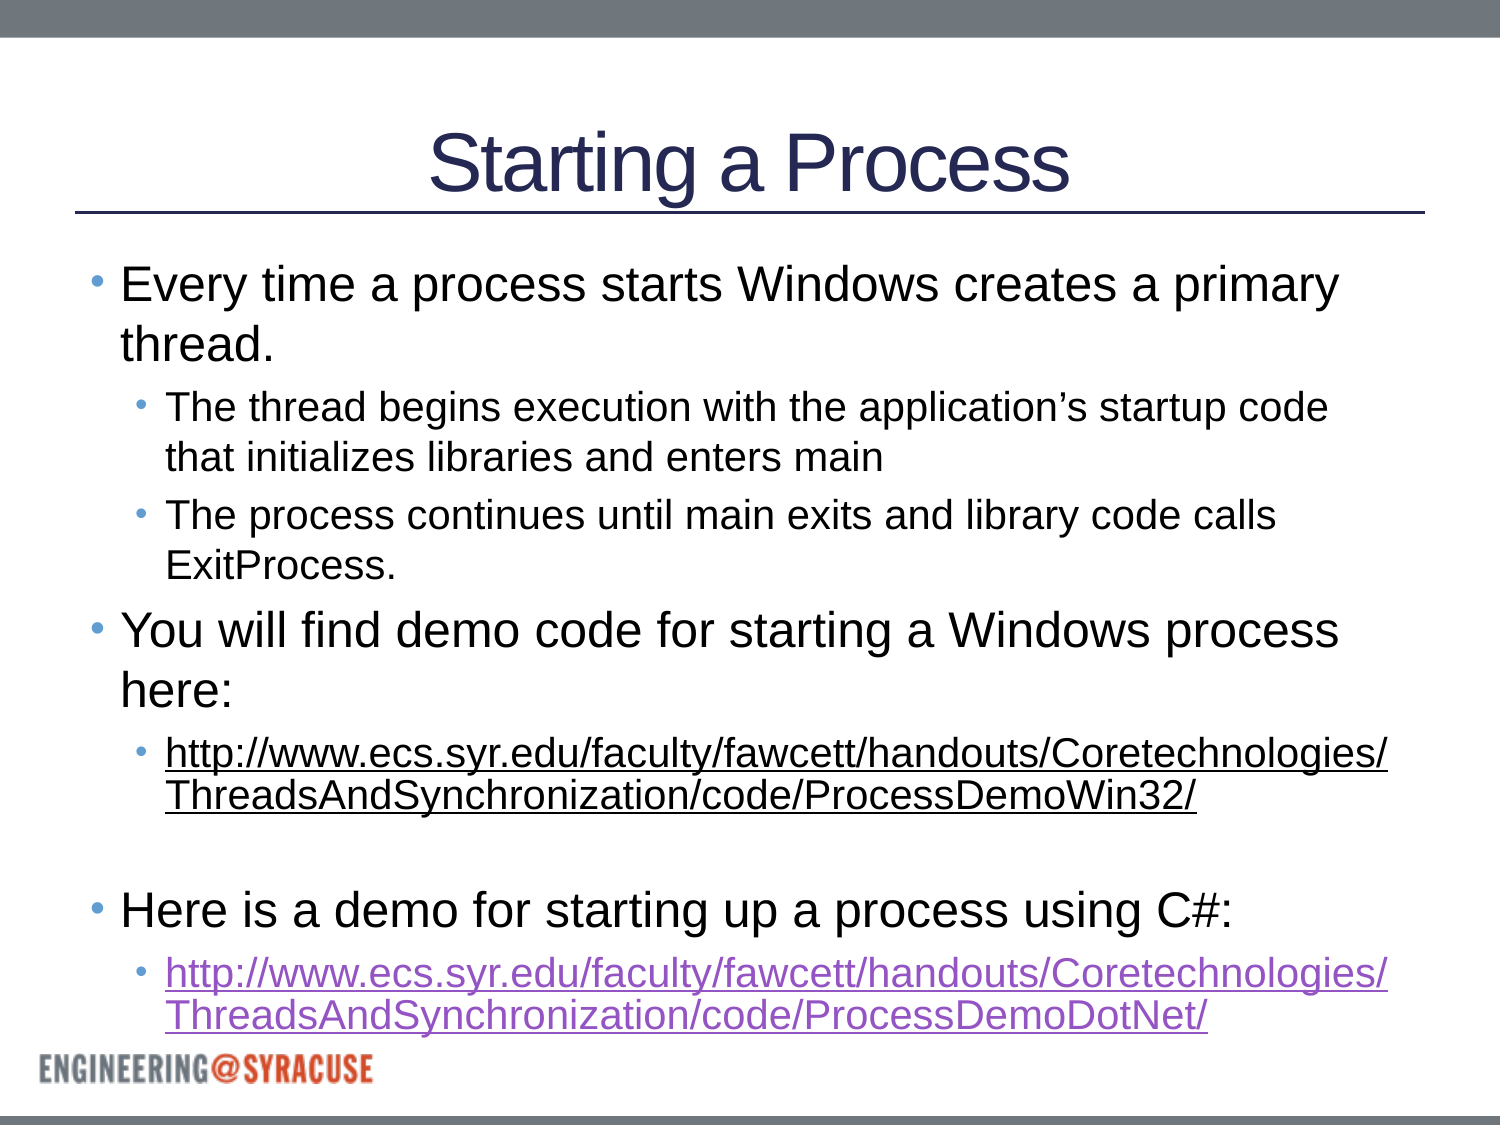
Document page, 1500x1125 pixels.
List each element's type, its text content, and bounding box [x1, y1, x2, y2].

picture [39, 1053, 374, 1084]
list Every time a process starts Windows creates a primary thread. The thread begins execution with the application’s startup code that initializes libraries and enters main The process continues until main exits and library code calls ExitProcess. You will find demo code for starting a Windows process here: http://www.ecs.syr.edu/faculty/fawcett/handouts/Coretechnologies/ThreadsAndSynchronization/code/ProcessDemoWin32/ Here is a demo for starting up a process using C#: http://www.ecs.syr.edu/faculty/fawcett/handouts/Coretechnologies/ThreadsAndSynchronization/code/ProcessDemoDotNet/ [75, 243, 1425, 1044]
title Starting a Process [75, 76, 1425, 240]
